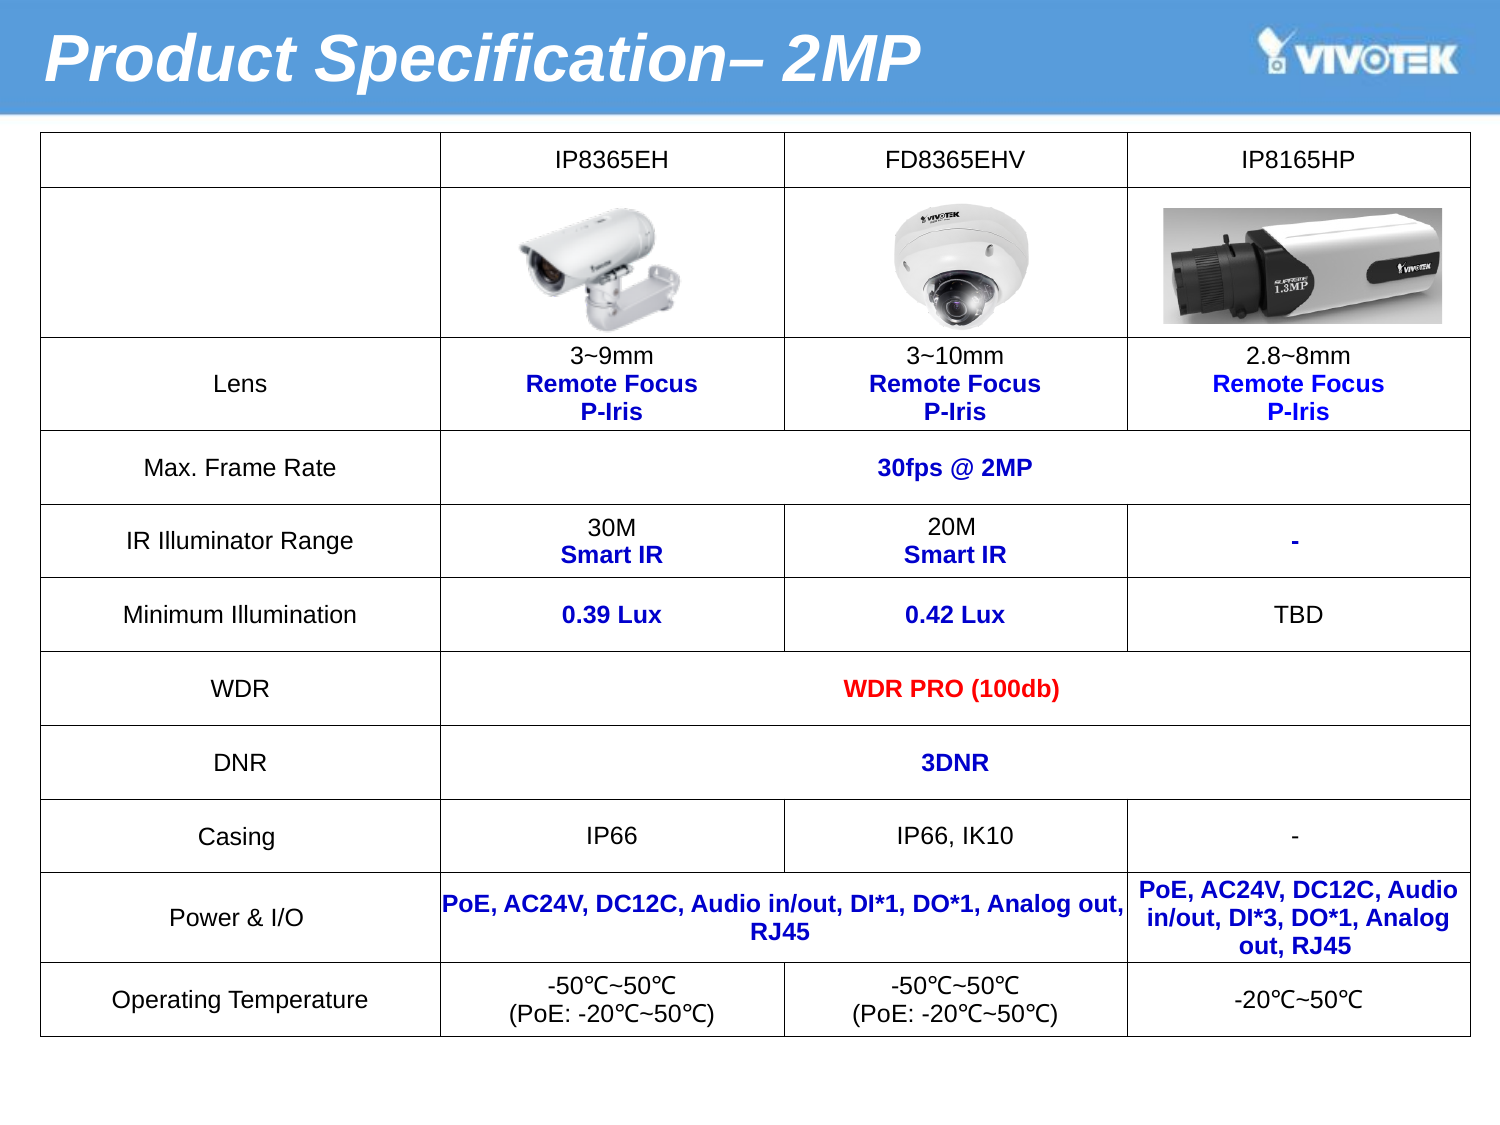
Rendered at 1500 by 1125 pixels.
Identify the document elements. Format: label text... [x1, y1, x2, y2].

picture [0, 0, 1500, 1125]
table_cell -50℃~50℃ (PoE: -20℃~50℃) [785, 963, 1127, 1036]
table_cell -50℃~50℃ (PoE: -20℃~50℃) [441, 963, 784, 1036]
table_cell [1128, 188, 1470, 337]
table_cell Operating Temperature [41, 963, 440, 1036]
table_cell 20M Smart IR [785, 505, 1127, 577]
table_cell 3DNR [441, 726, 1470, 799]
table_cell PoE, AC24V, DC12C, Audio in/out, DI*3, DO*1, Analog out, RJ45 [1128, 873, 1470, 962]
table_cell 30fps @ 2MP [441, 431, 1470, 504]
table_cell 2.8~8mm Remote Focus P-Iris [1128, 338, 1470, 430]
table_cell -20℃~50℃ [1128, 963, 1470, 1036]
table_cell IP66, IK10 [785, 800, 1127, 872]
table_cell TBD [1128, 578, 1470, 651]
table_cell [41, 188, 440, 337]
table_cell DNR [41, 726, 440, 799]
table_cell 3~10mm Remote Focus P-Iris [785, 338, 1127, 430]
table_header FD8365EHV [785, 133, 1127, 187]
table_cell [785, 188, 1127, 337]
table_cell 0.42 Lux [785, 578, 1127, 651]
table_cell Max. Frame Rate [41, 431, 440, 504]
table_cell 0.39 Lux [441, 578, 784, 651]
table_cell Lens [41, 338, 440, 430]
table_cell WDR PRO (100db) [441, 652, 1470, 725]
table_cell Minimum Illumination [41, 578, 440, 651]
table_header [41, 133, 440, 187]
table_cell PoE, AC24V, DC12C, Audio in/out, DI*1, DO*1, Analog out, RJ45 [441, 873, 1127, 962]
table_cell [441, 188, 784, 337]
table_header IP8165HP [1128, 133, 1470, 187]
table_cell IP66 [441, 800, 784, 872]
table_cell WDR [41, 652, 440, 725]
table_cell - [1128, 800, 1470, 872]
table_cell Casing [41, 800, 440, 872]
table_cell 30M Smart IR [441, 505, 784, 577]
table_header IP8365EH [441, 133, 784, 187]
text_box Product Specification– 2MP [29, 7, 1223, 102]
table_cell - [1128, 505, 1470, 577]
table_cell IR Illuminator Range [41, 505, 440, 577]
table_cell 3~9mm Remote Focus P-Iris [441, 338, 784, 430]
table_cell Power & I/O [41, 873, 440, 962]
